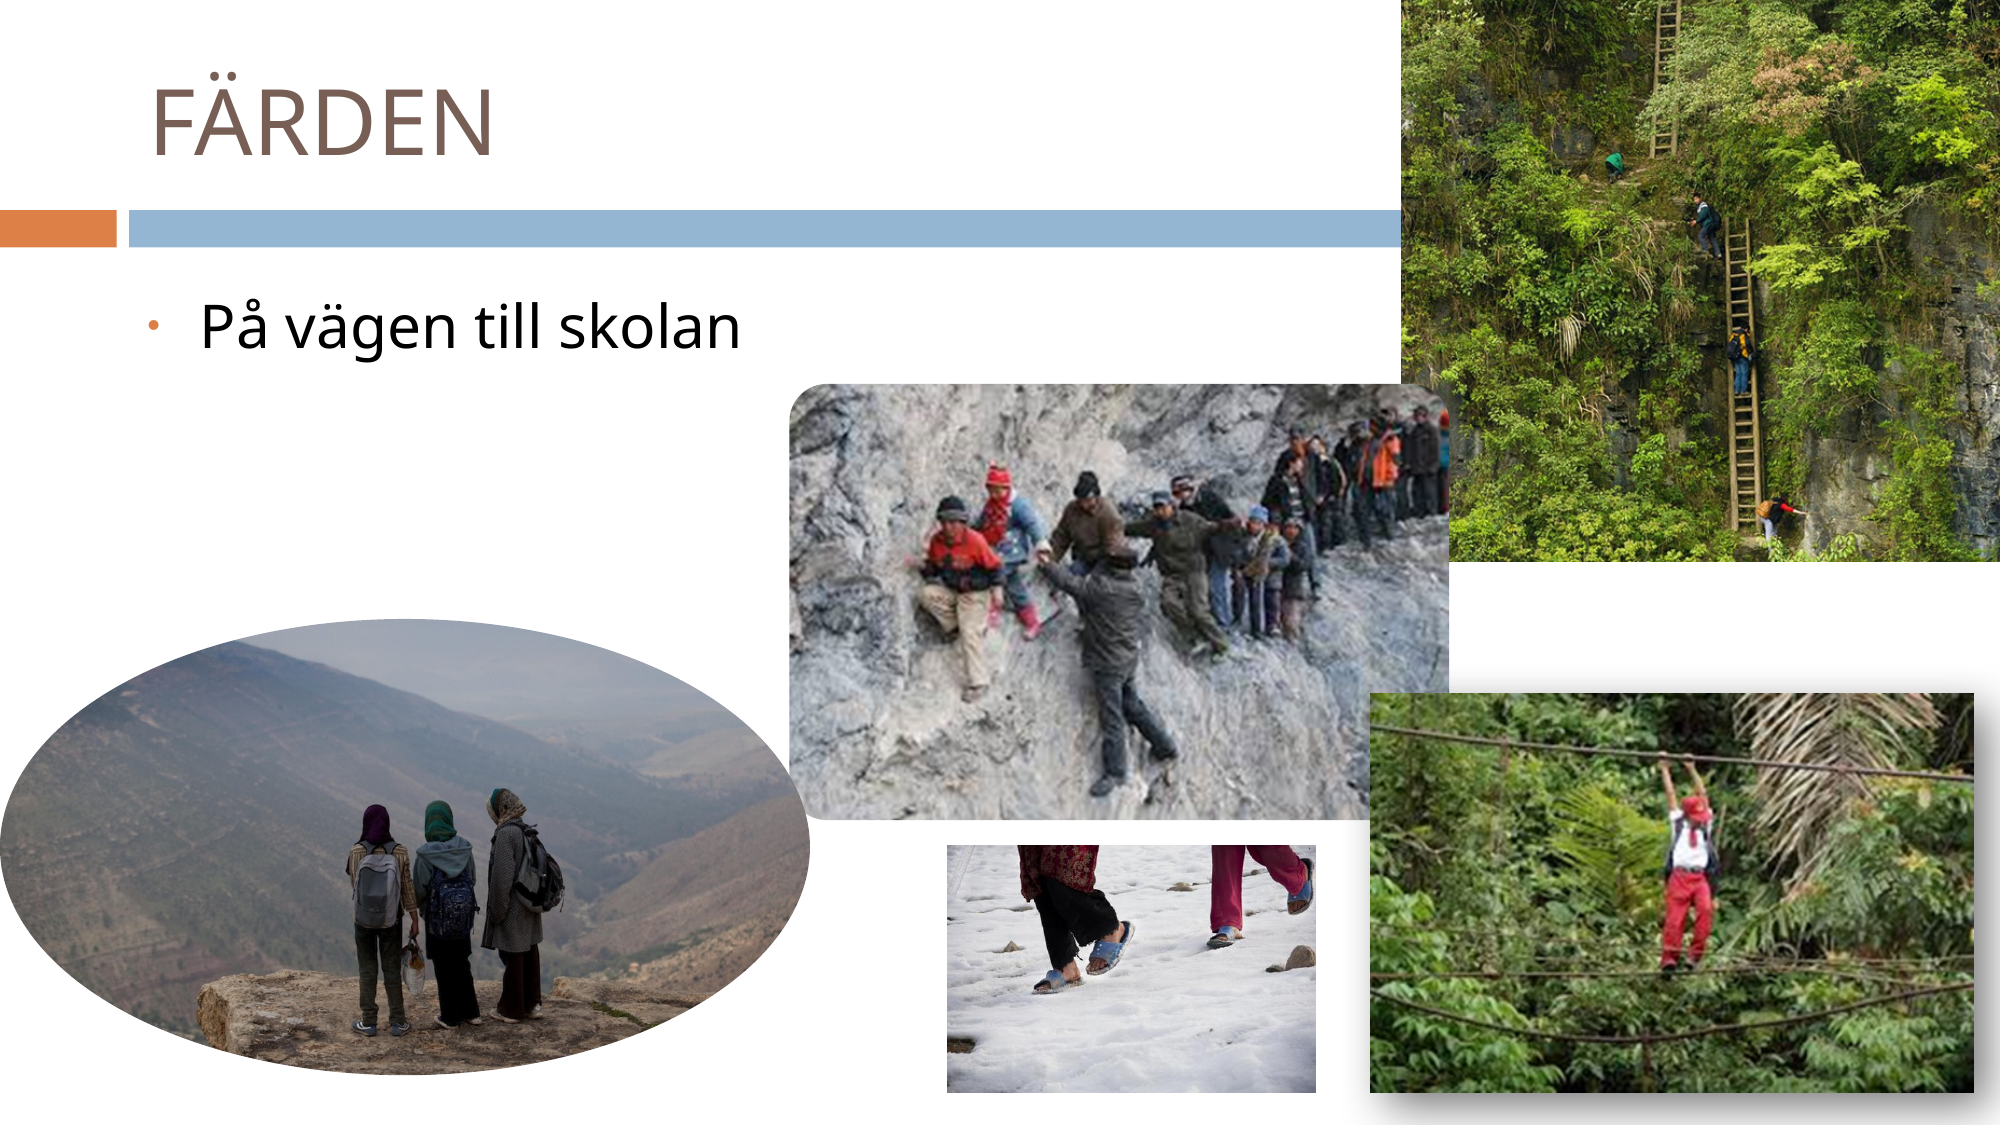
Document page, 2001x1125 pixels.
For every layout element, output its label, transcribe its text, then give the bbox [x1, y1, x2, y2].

picture [946, 845, 1316, 1093]
picture [0, 0, 2000, 1093]
title FÄRDEN [133, 37, 1396, 200]
list På vägen till skolan [132, 280, 1396, 458]
